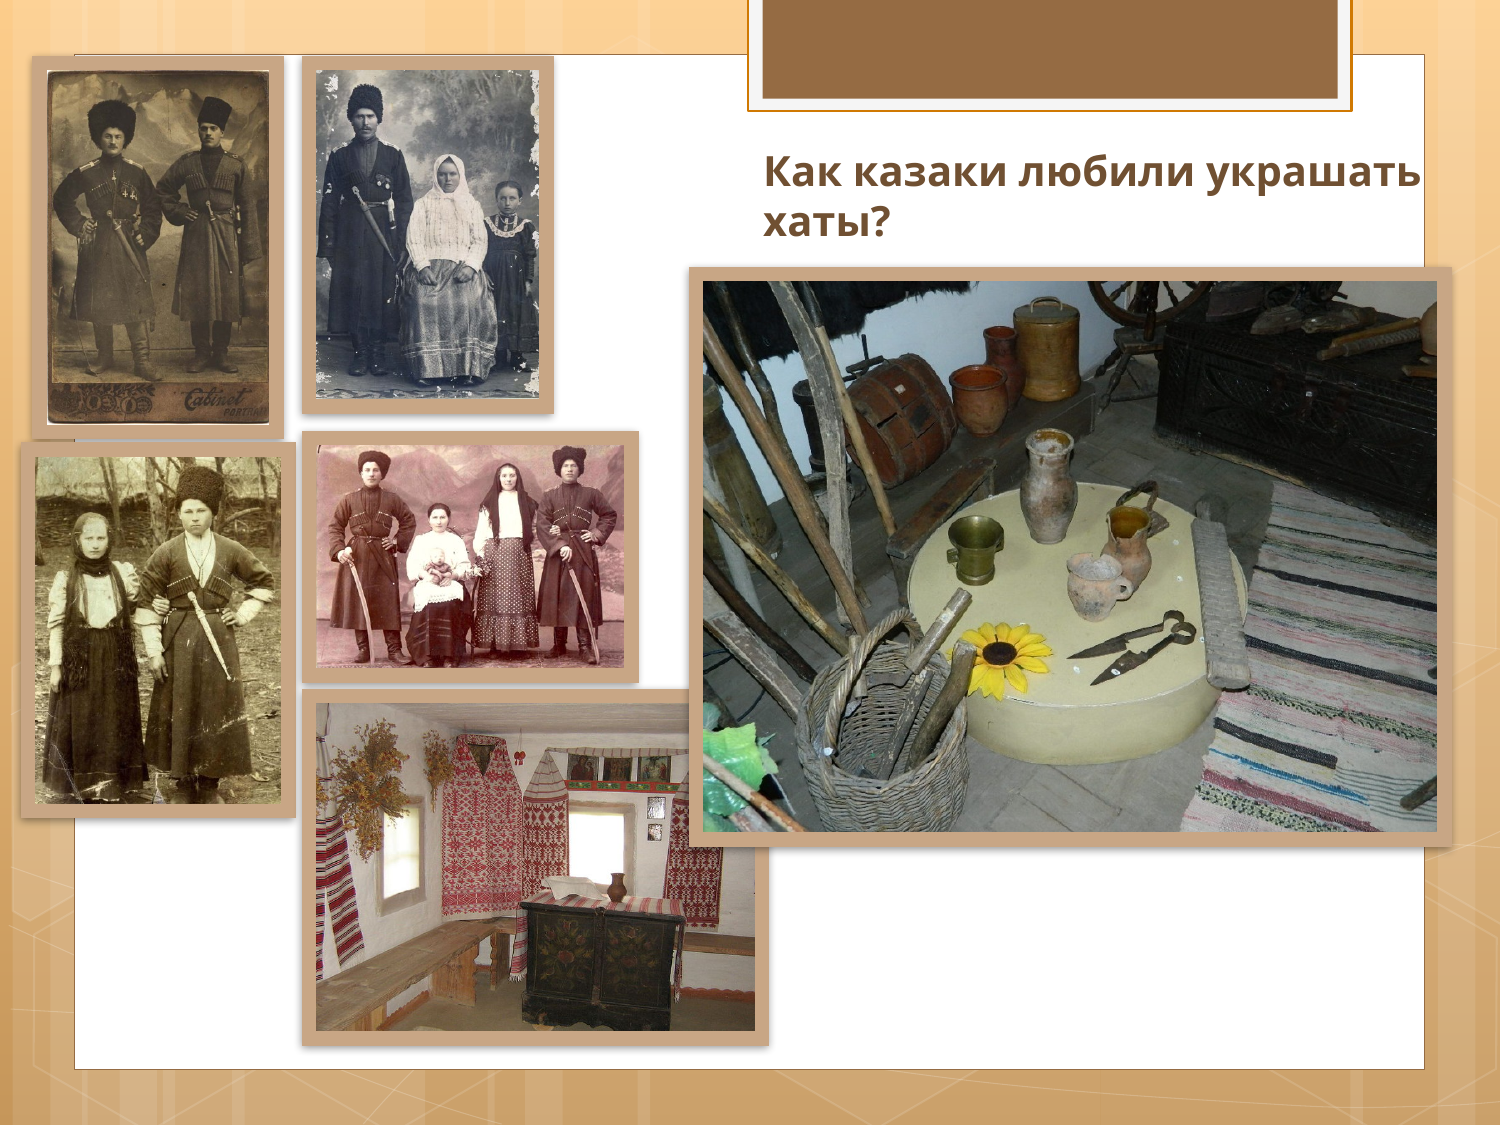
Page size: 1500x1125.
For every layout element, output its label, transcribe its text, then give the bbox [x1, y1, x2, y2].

picture [316, 445, 625, 669]
text_box Как казаки любили украшать хаты? [748, 137, 1448, 252]
picture [316, 280, 1438, 1032]
picture [316, 70, 540, 400]
picture [46, 70, 270, 426]
picture [34, 456, 282, 804]
